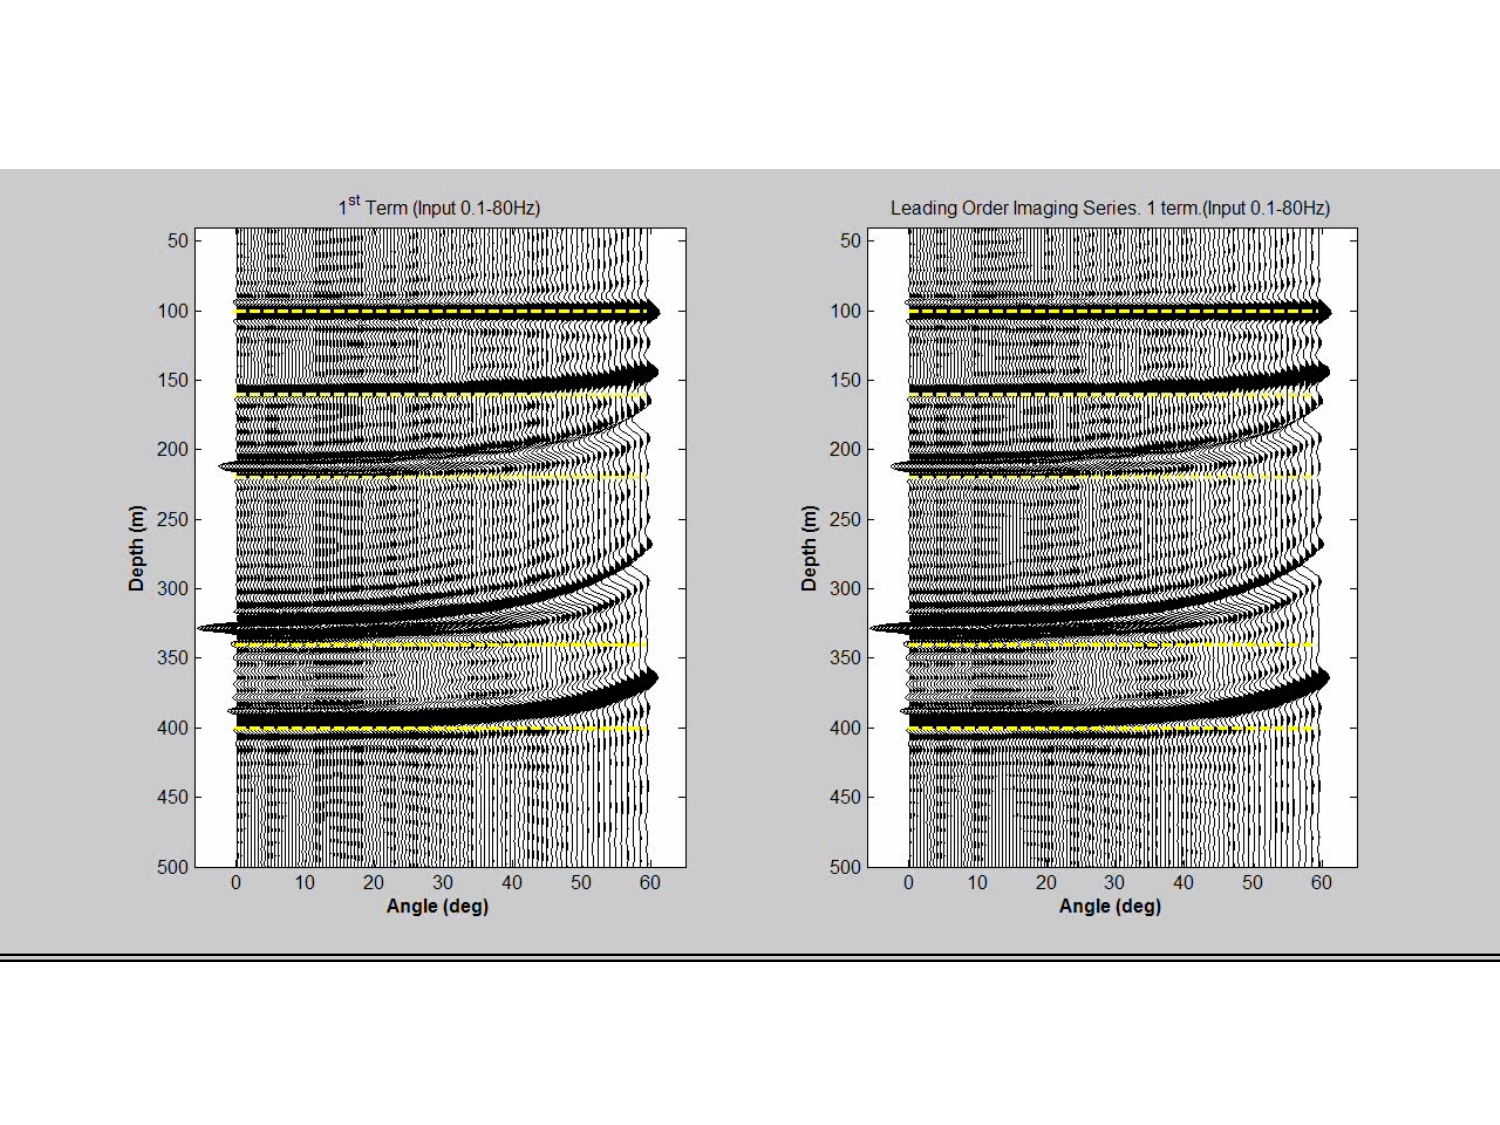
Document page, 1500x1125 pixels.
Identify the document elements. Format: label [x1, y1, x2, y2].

text_box [0, 168, 1500, 957]
